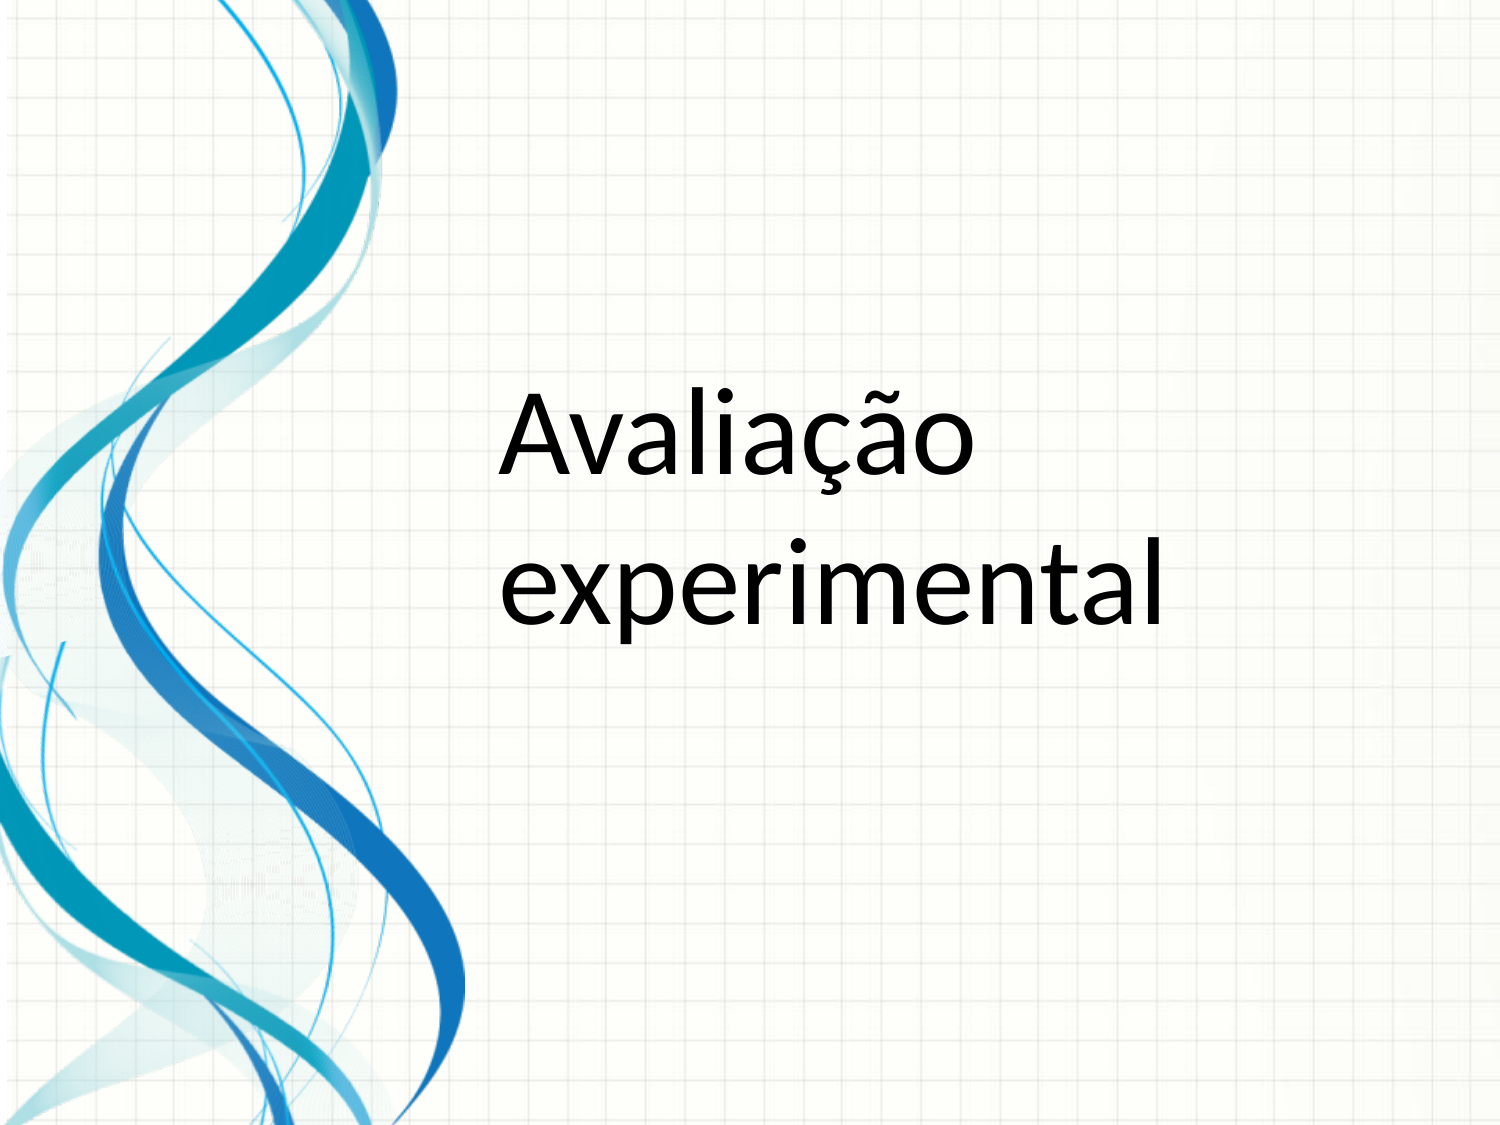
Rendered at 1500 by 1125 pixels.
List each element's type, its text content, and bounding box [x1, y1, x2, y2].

picture [0, 0, 1500, 1125]
text_box Avaliação experimental [483, 342, 1400, 1013]
